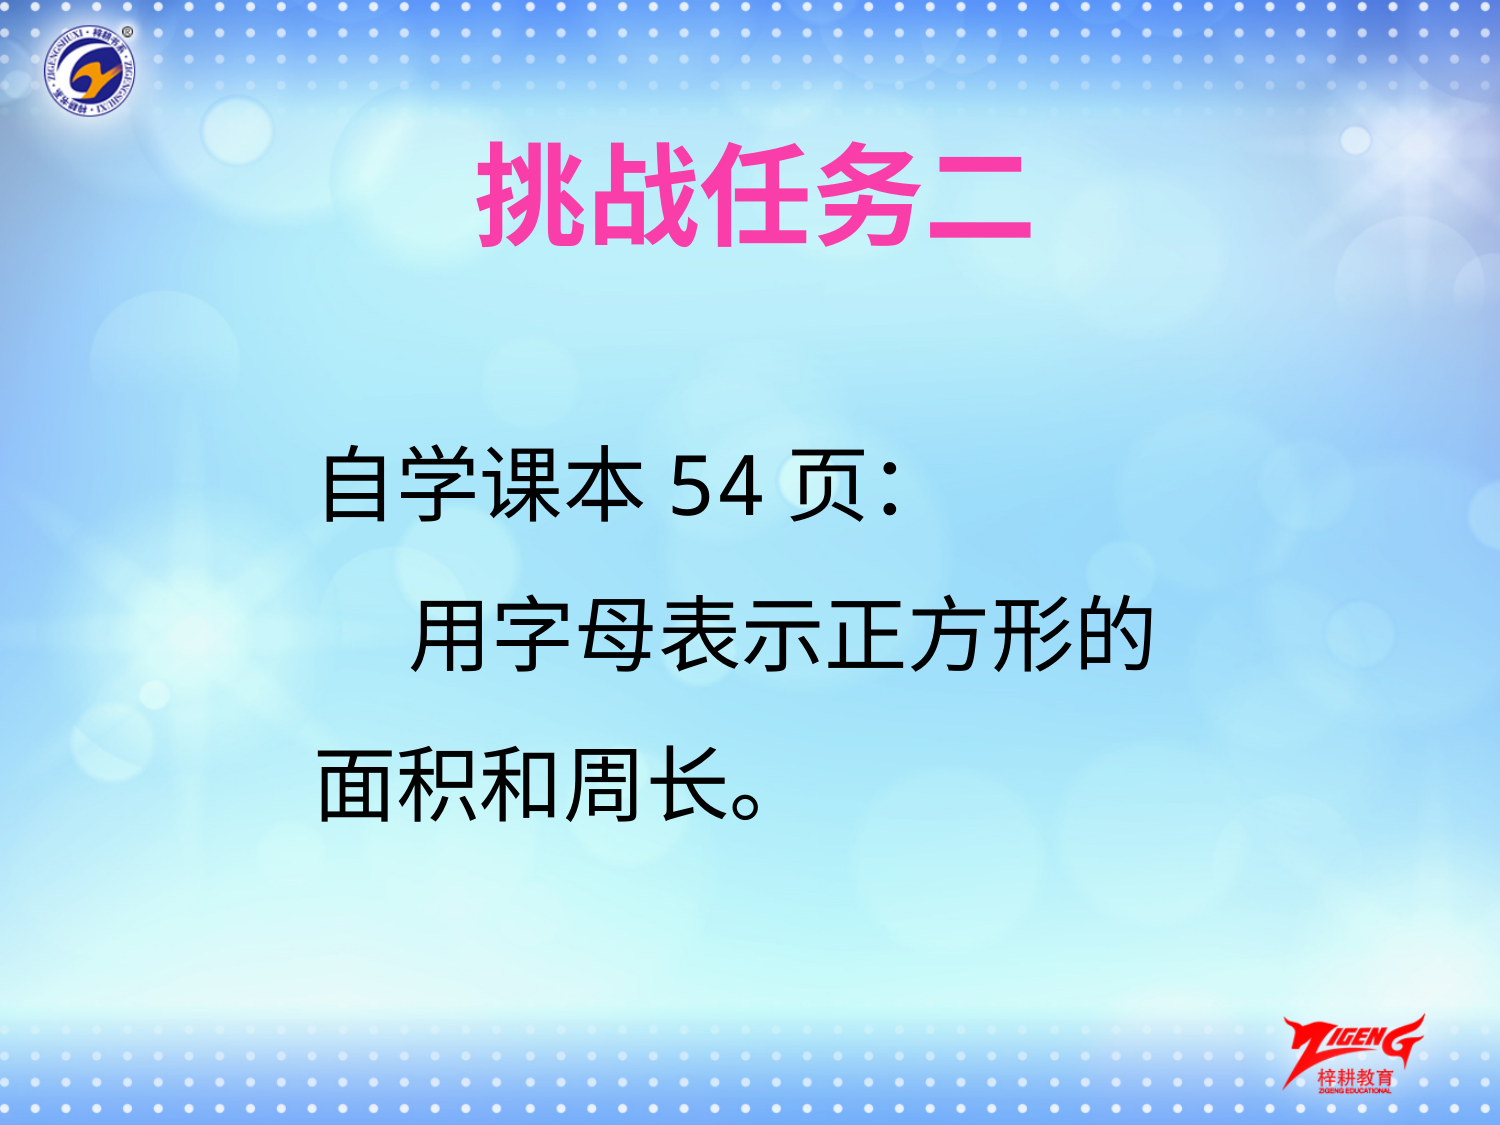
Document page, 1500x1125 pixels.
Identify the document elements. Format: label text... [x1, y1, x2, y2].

text_box 挑战任务二 [460, 117, 1053, 267]
text_box 自学课本54页： 用字母表示正方形的 面积和周长。 [298, 375, 1173, 840]
picture [0, 0, 1500, 1125]
